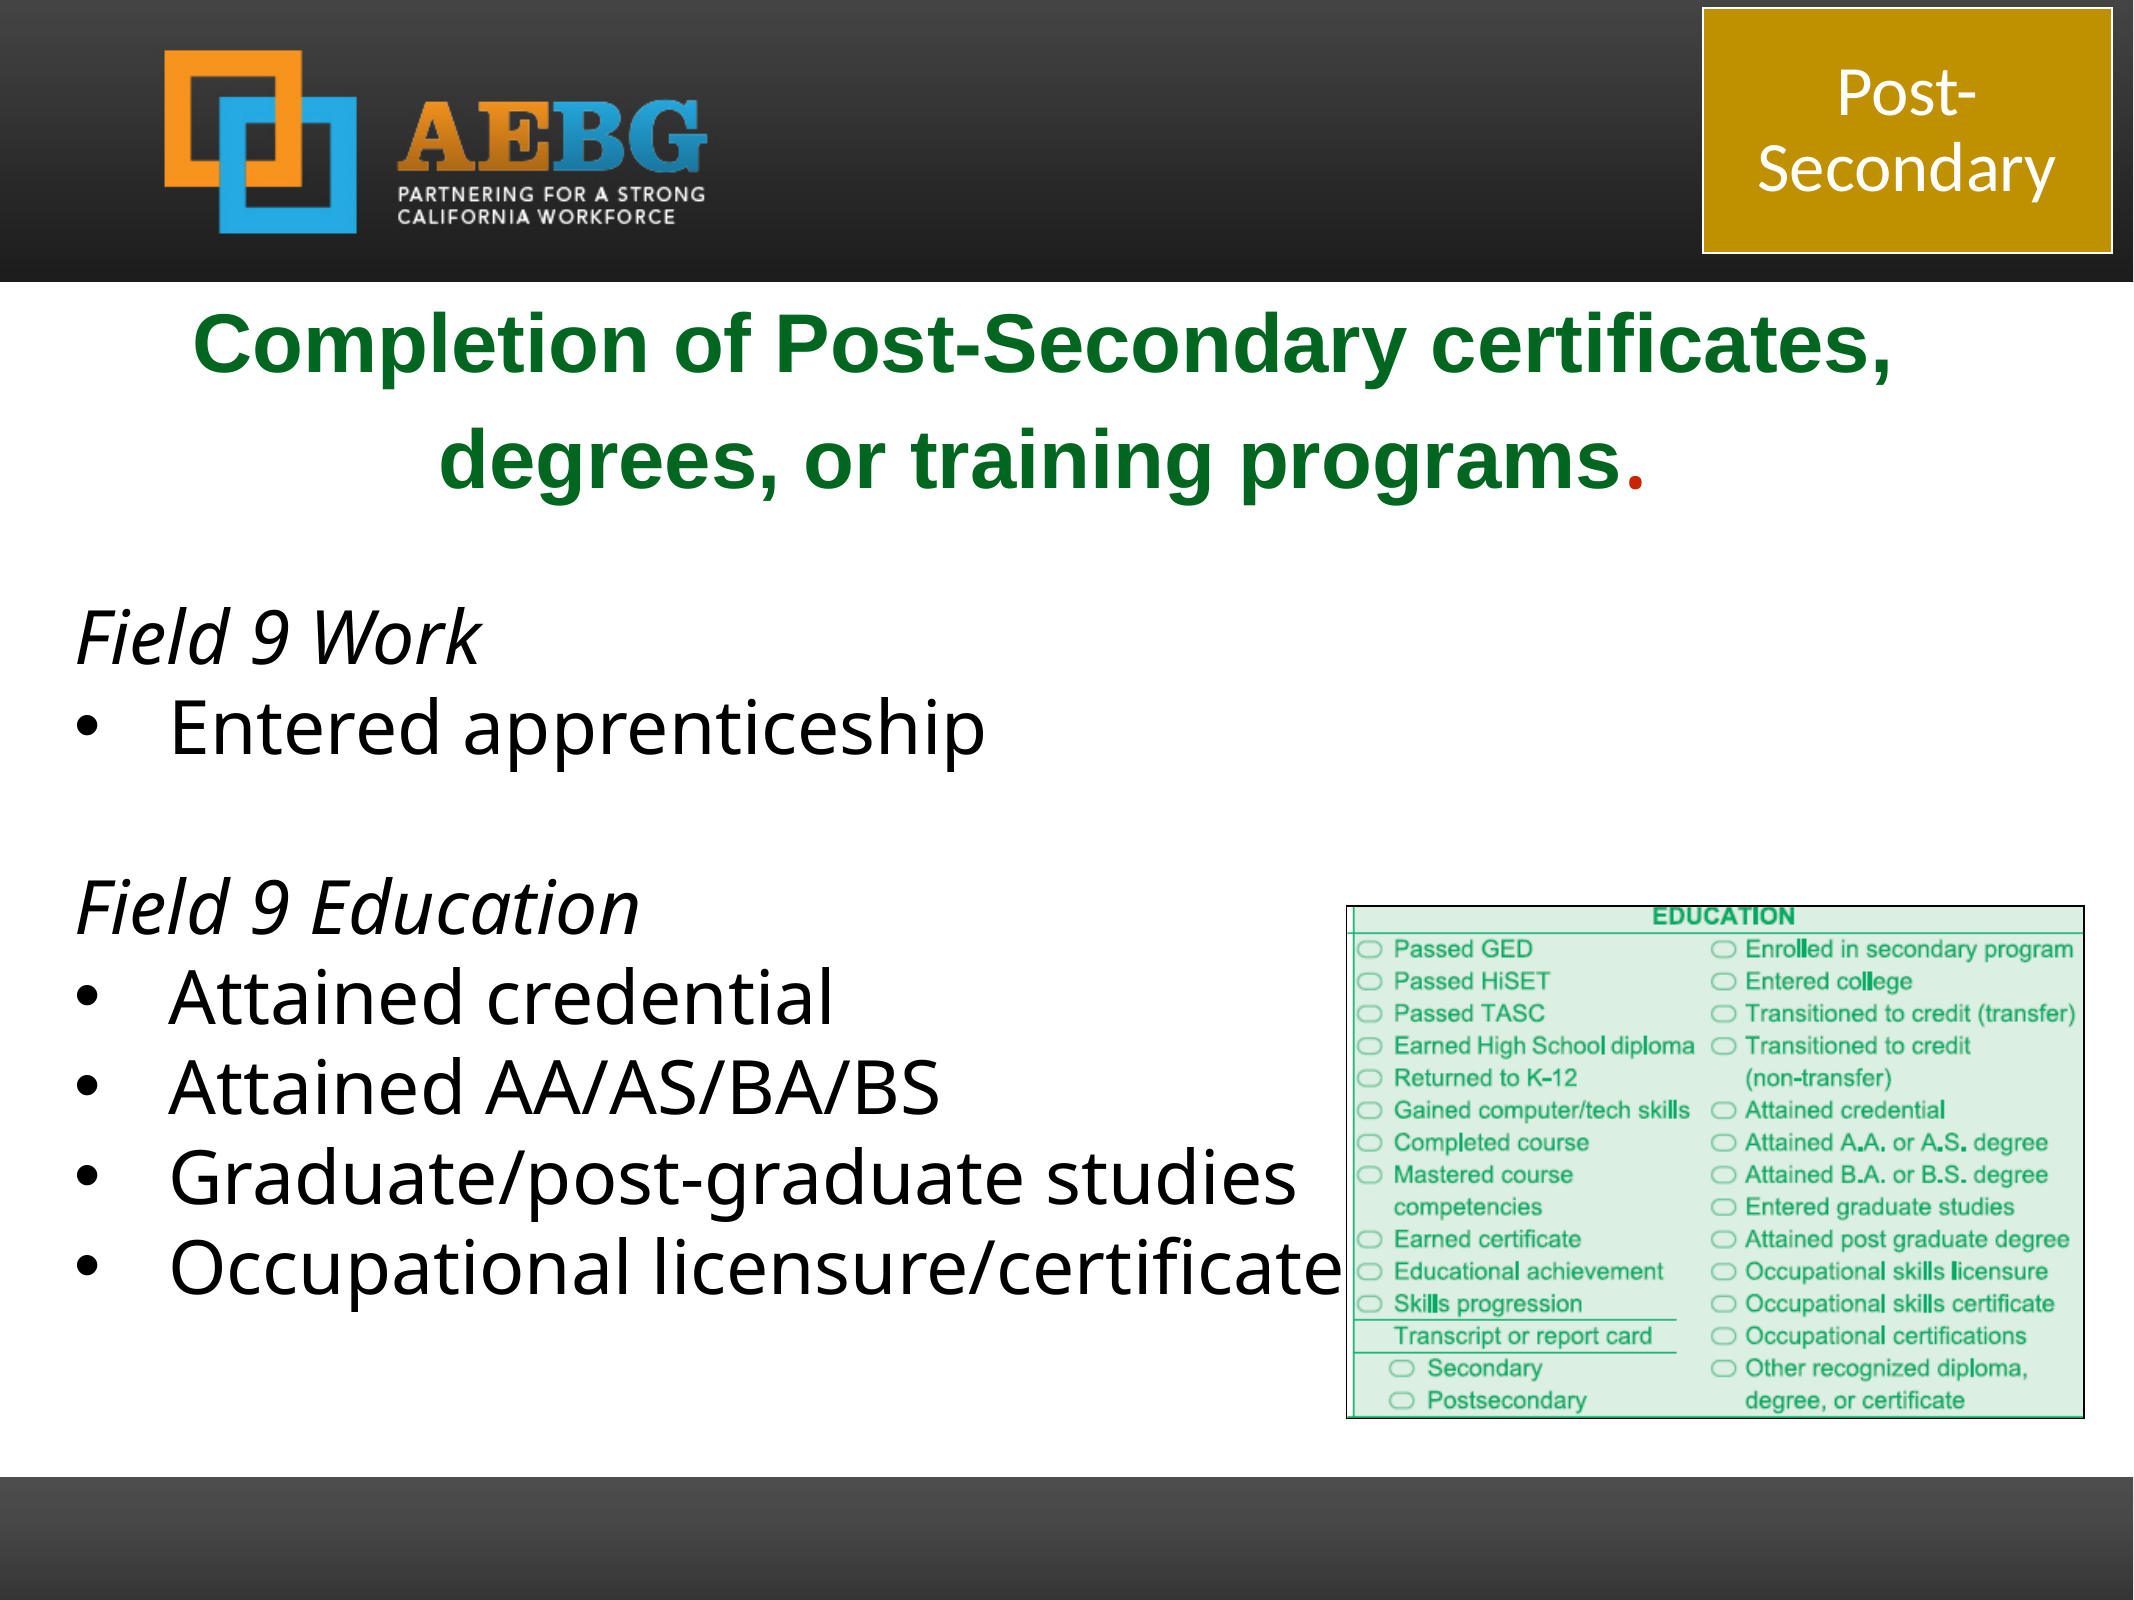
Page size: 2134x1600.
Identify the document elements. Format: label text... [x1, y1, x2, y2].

picture [1347, 906, 2084, 1419]
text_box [1702, 7, 2112, 254]
picture [0, 0, 2134, 282]
list Completion of Post-Secondary certificates, degrees, or training programs. [60, 281, 2028, 465]
picture [0, 1477, 2134, 1600]
list Field 9 Work Entered apprenticeship Field 9 Education Attained credential Attained AA/AS/BA/BS Graduate/post-graduate studies Occupational licensure/certificate [59, 582, 2028, 1447]
